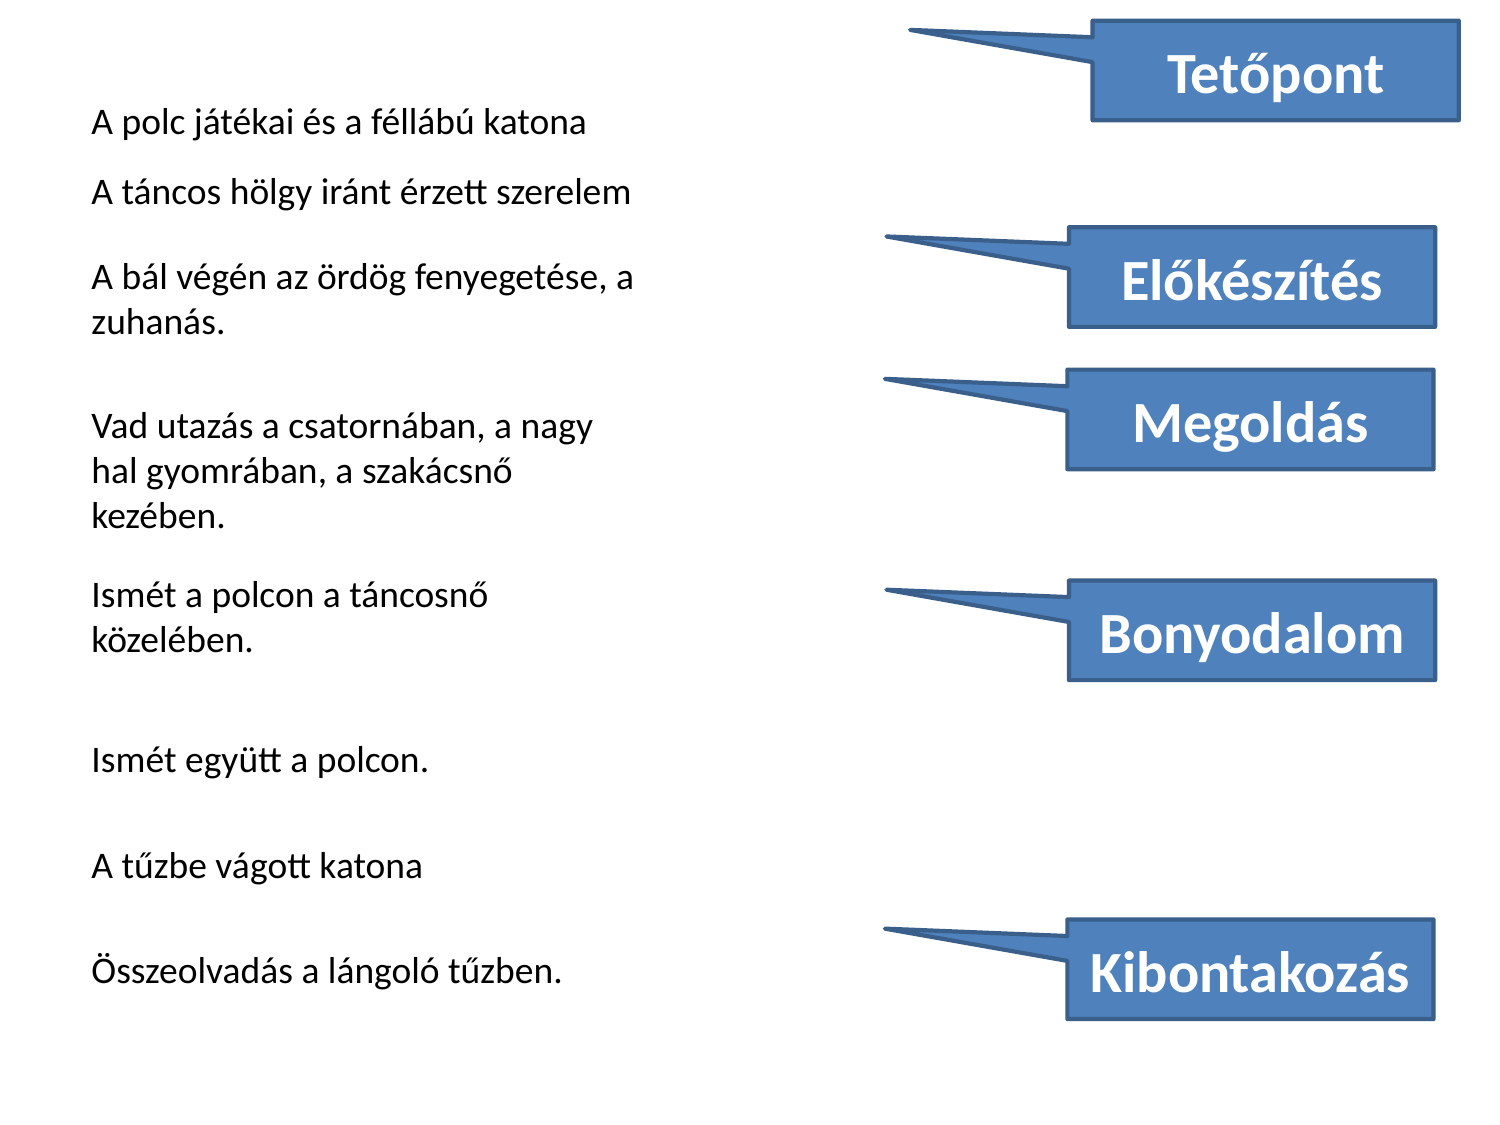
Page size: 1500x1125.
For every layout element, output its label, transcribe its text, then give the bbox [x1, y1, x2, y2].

text_box Vad utazás a csatornában, a nagy hal gyomrában, a szakácsnő kezében. [76, 393, 656, 544]
text_box A bál végén az ördög fenyegetése, a zuhanás. [76, 244, 656, 350]
text_box Tetőpont [908, 18, 1461, 123]
text_box Ismét együtt a polcon. [76, 727, 656, 788]
text_box A táncos hölgy iránt érzett szerelem [76, 159, 656, 219]
text_box Ismét a polcon a táncosnő közelében. [76, 562, 656, 668]
text_box A tűzbe vágott katona [76, 834, 656, 894]
text_box Kibontakozás [882, 917, 1436, 1022]
text_box Megoldás [882, 367, 1436, 472]
text_box Összeolvadás a lángoló tűzben. [76, 938, 656, 999]
text_box Bonyodalom [884, 578, 1438, 683]
text_box Előkészítés [884, 225, 1438, 329]
text_box A polc játékai és a féllábú katona [76, 89, 656, 150]
